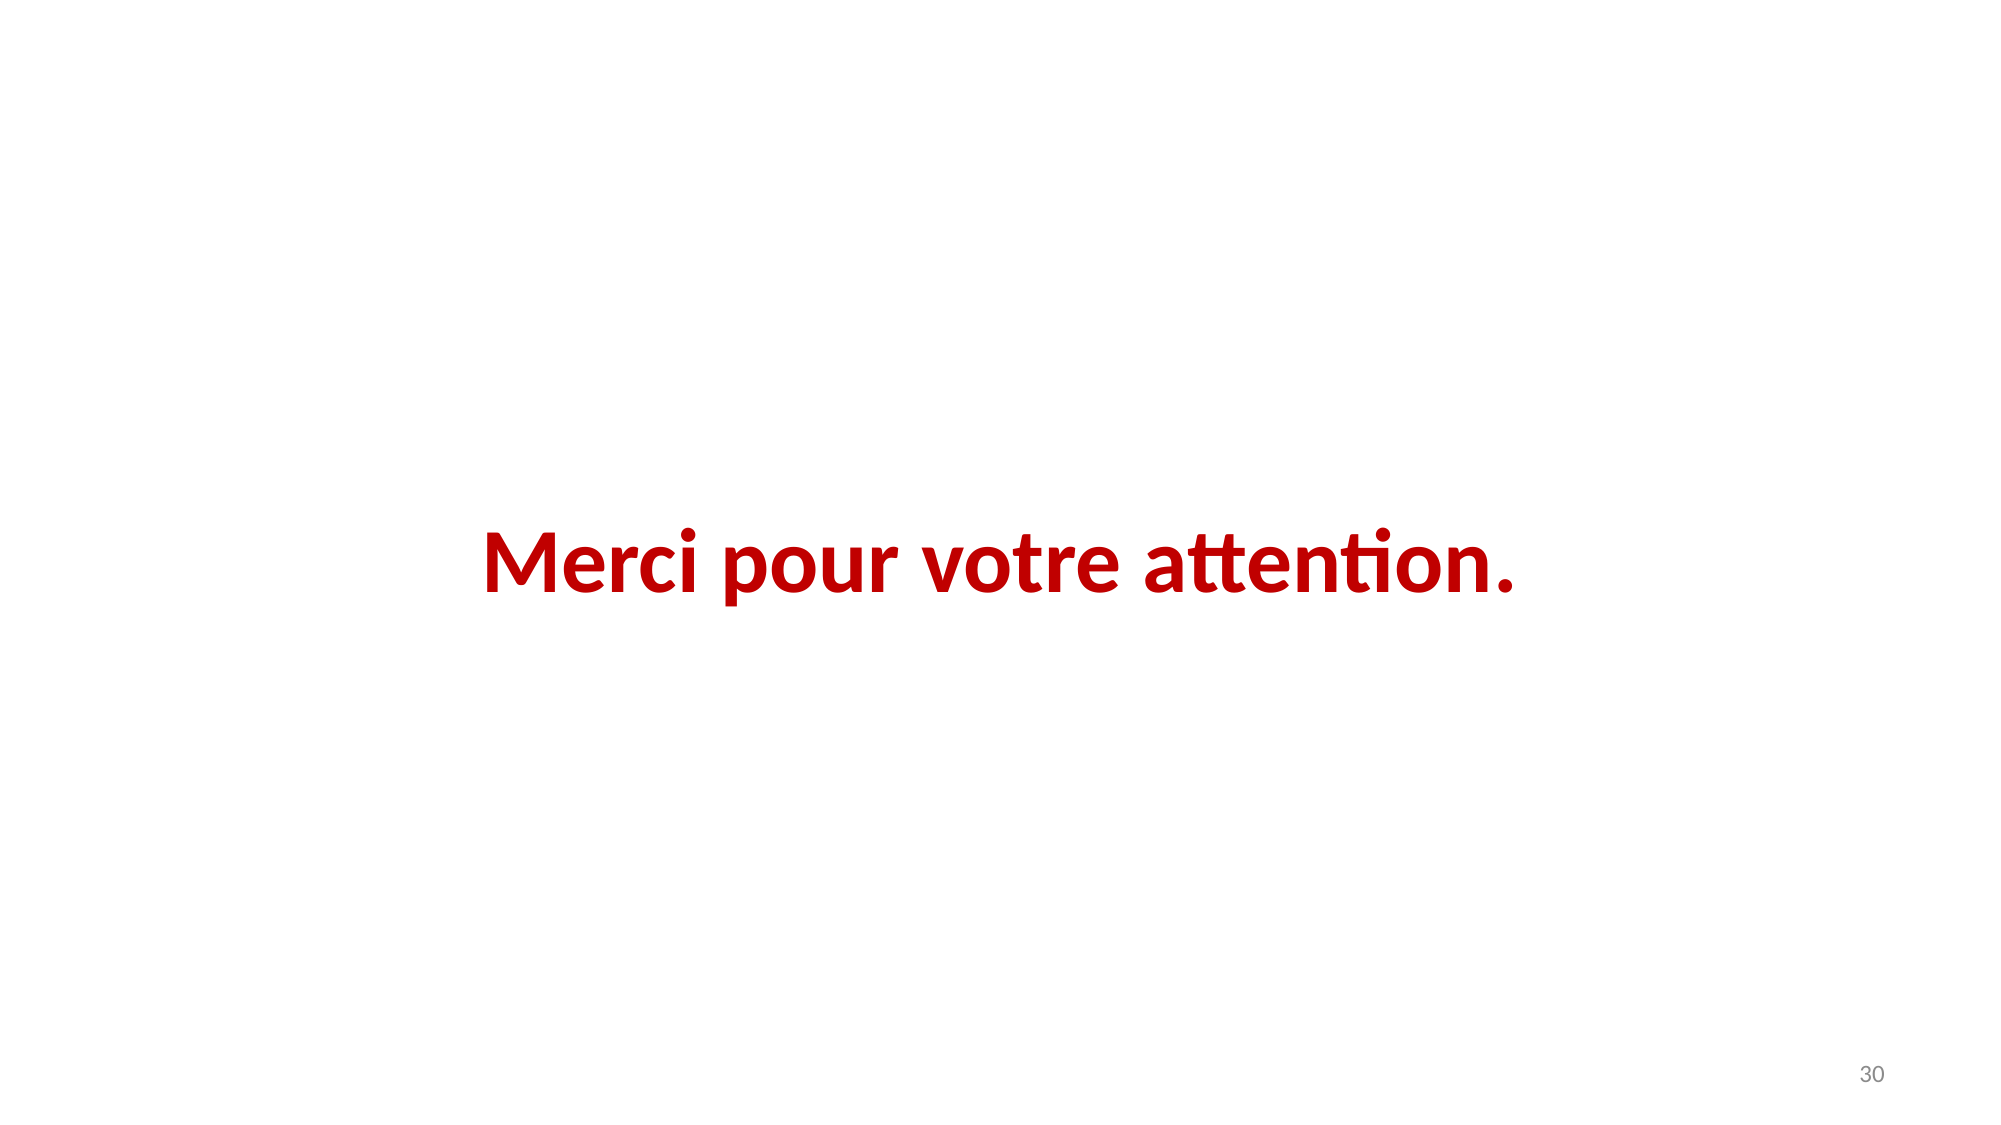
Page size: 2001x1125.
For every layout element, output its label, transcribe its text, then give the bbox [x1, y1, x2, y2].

slide_number 30 [1433, 1042, 1900, 1103]
title Merci pour votre attention. [249, 386, 1750, 575]
